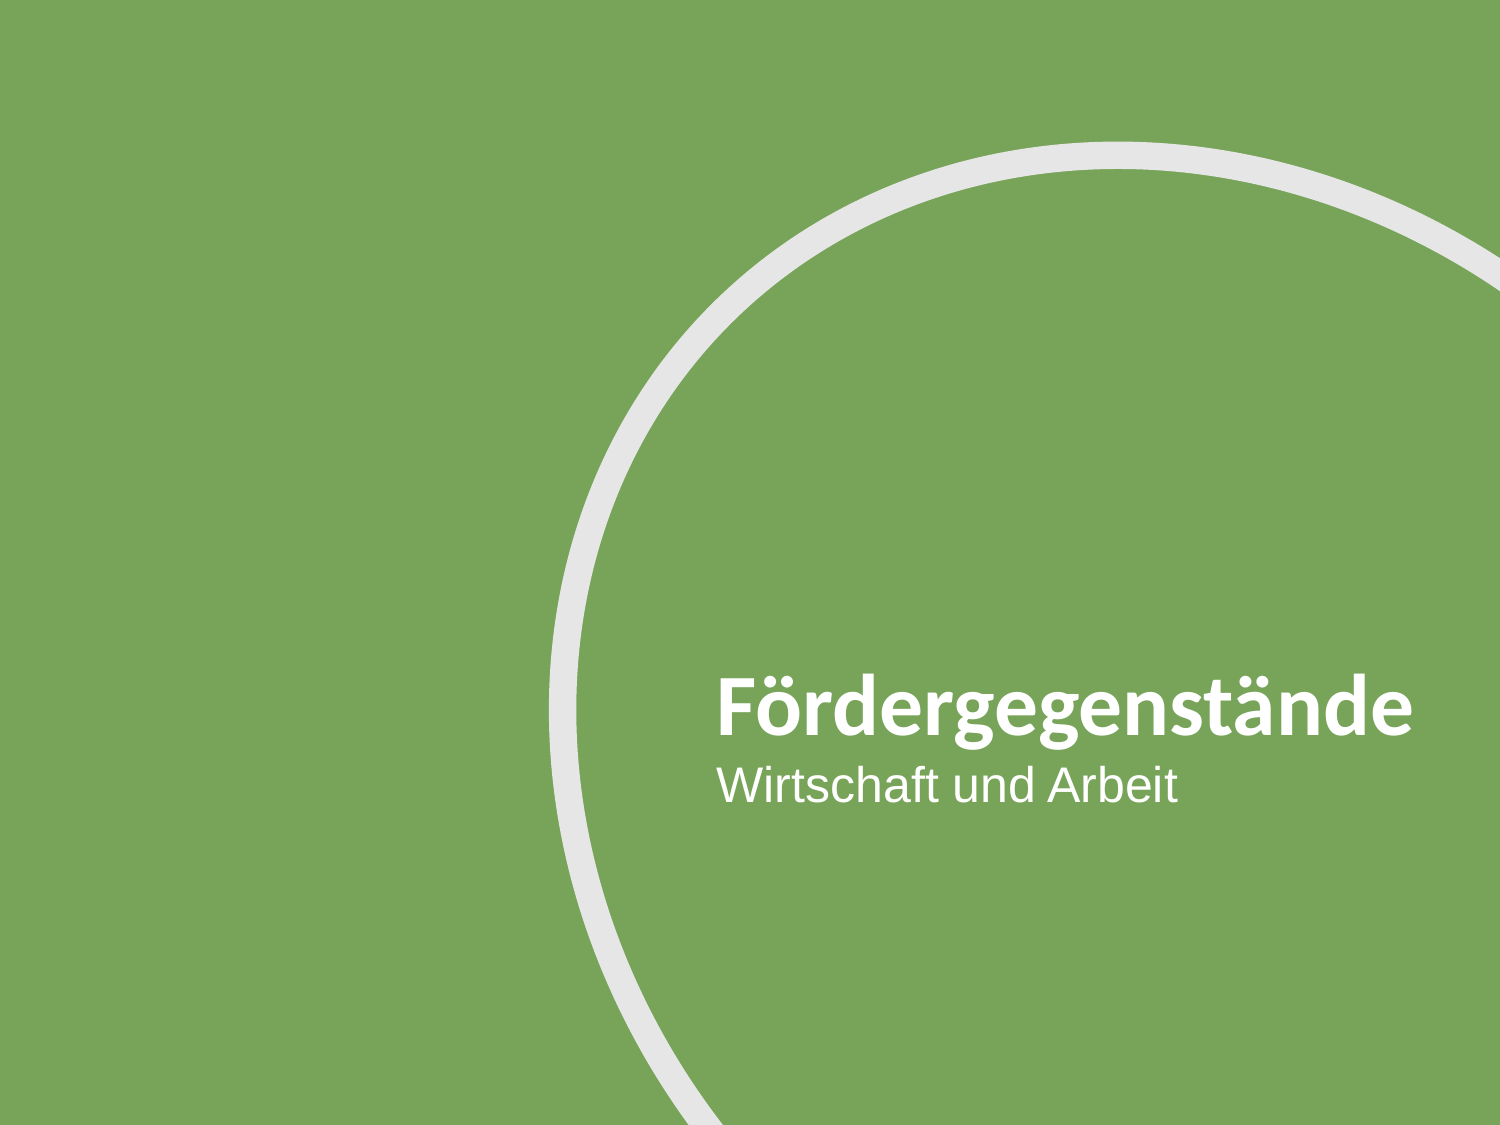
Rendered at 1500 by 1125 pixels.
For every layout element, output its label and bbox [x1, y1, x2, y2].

text_box [0, 0, 1500, 1125]
